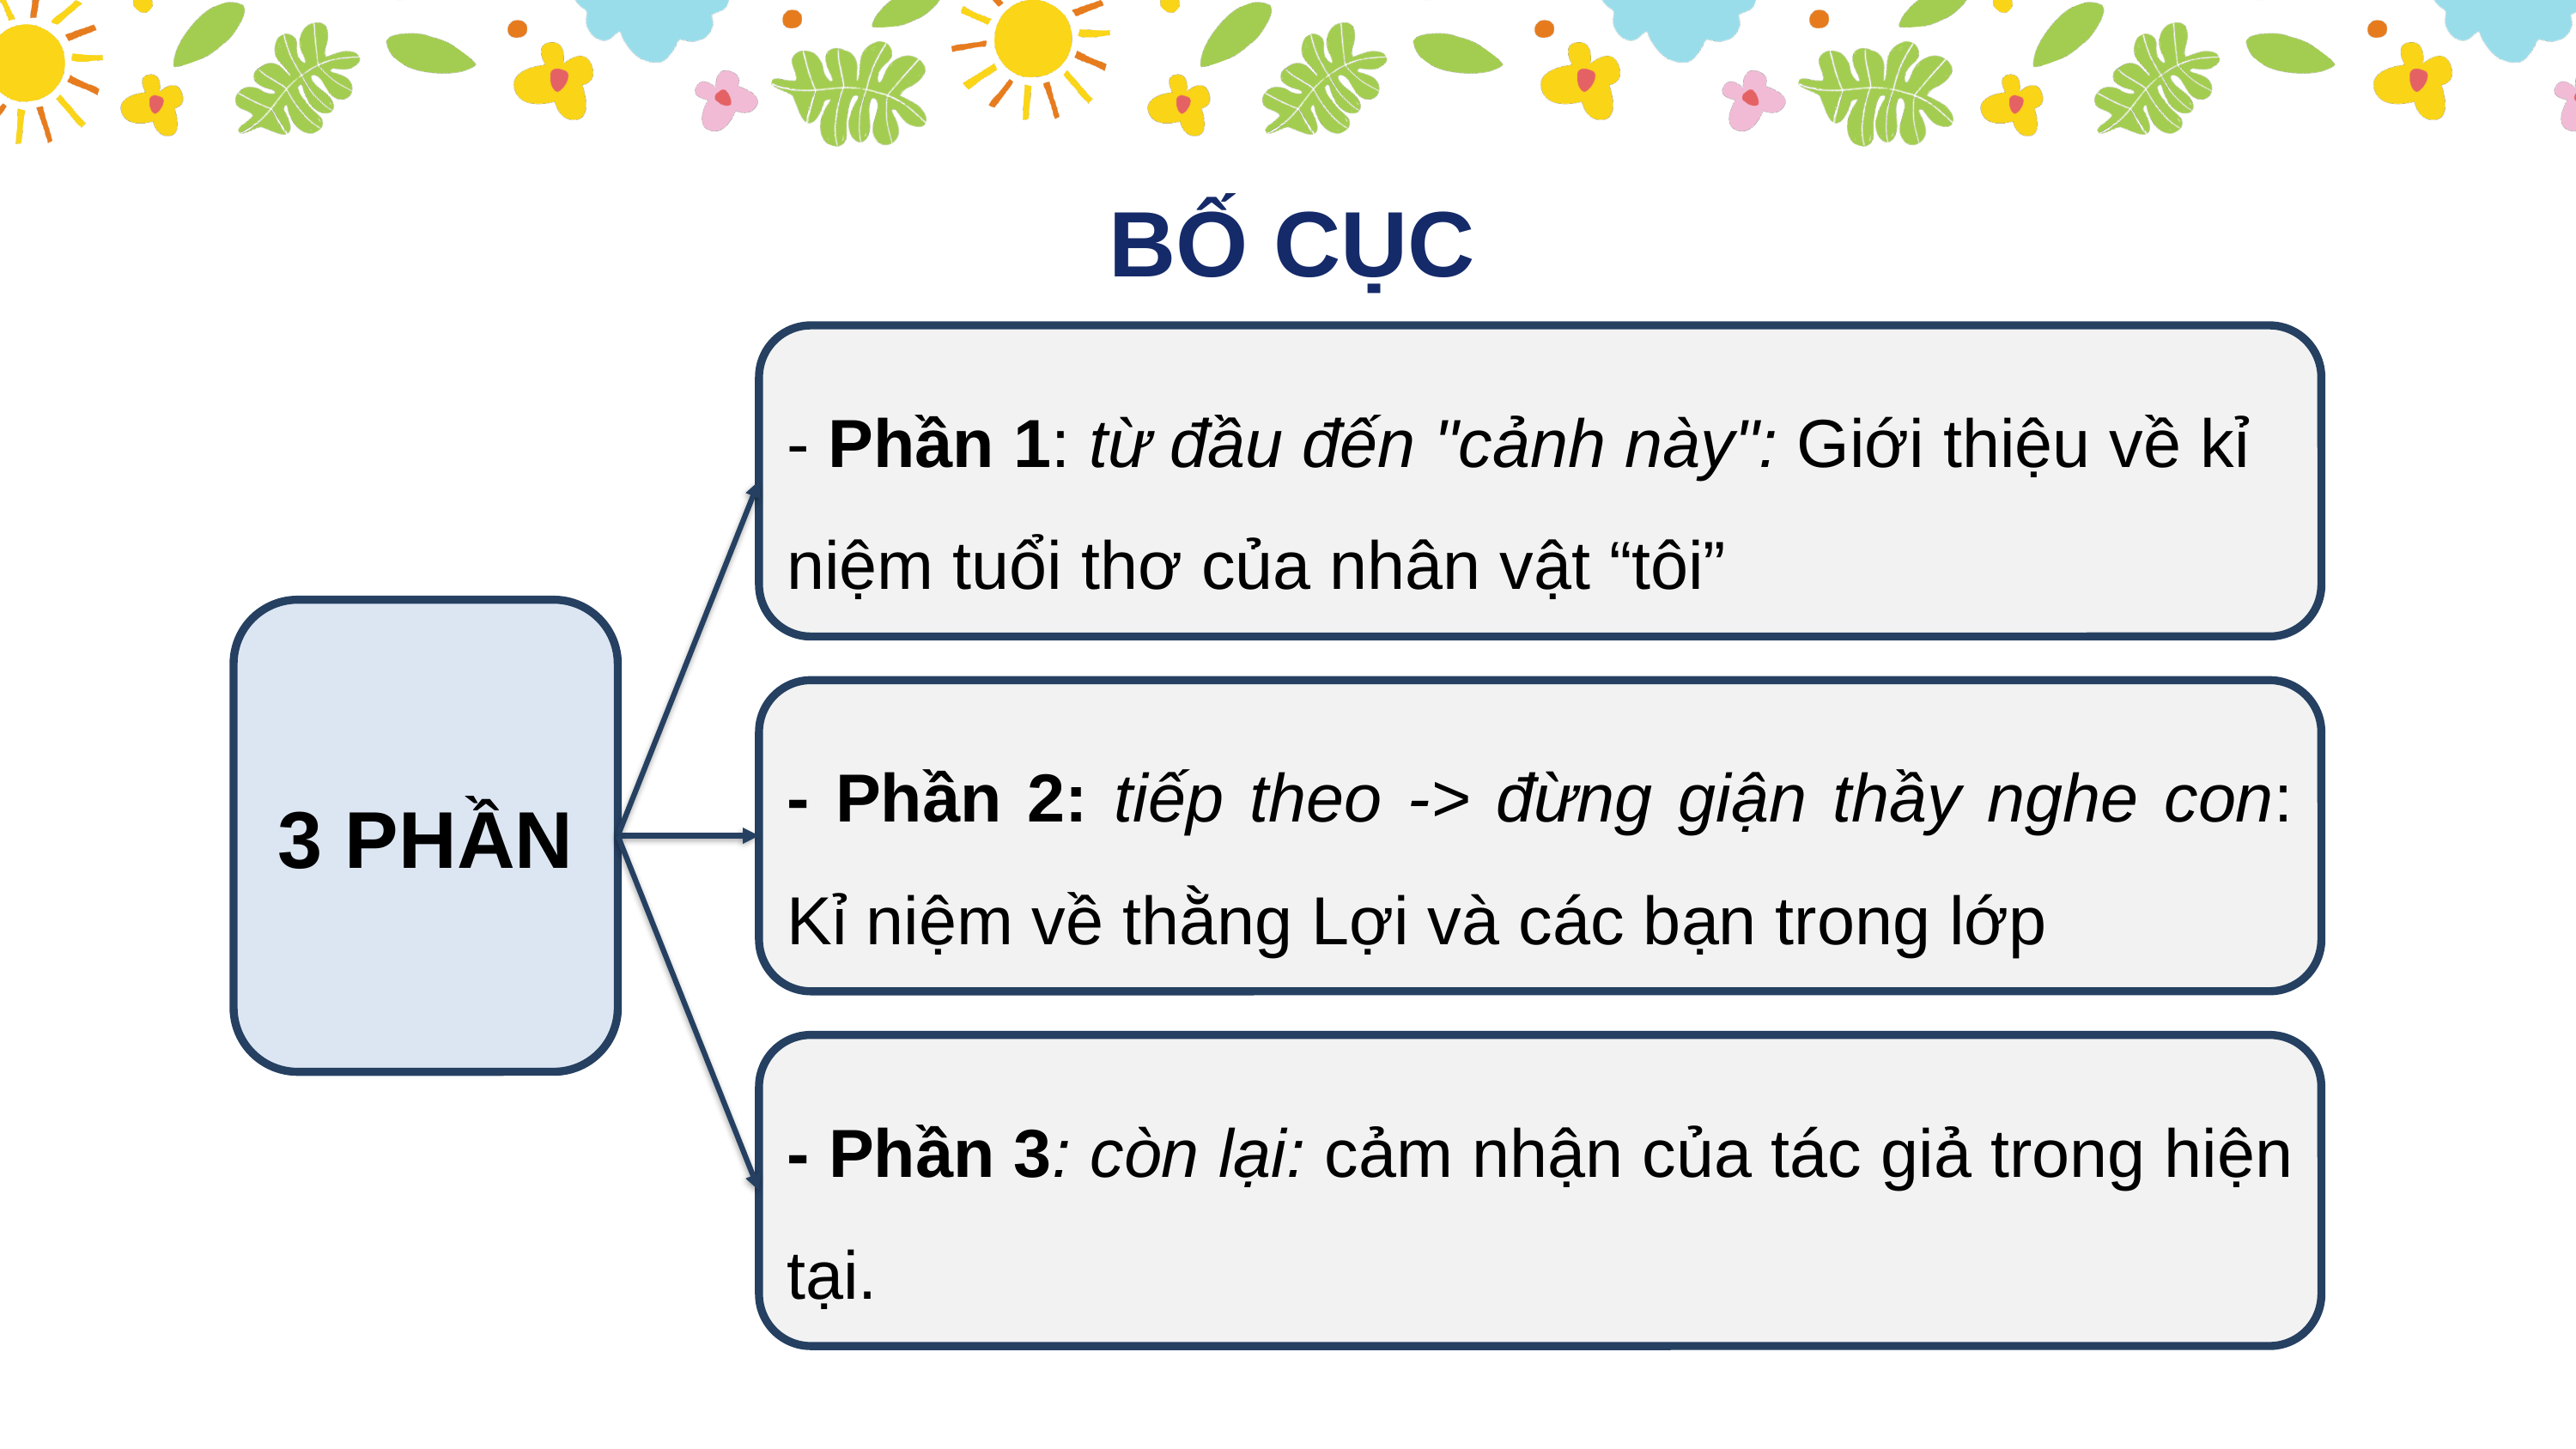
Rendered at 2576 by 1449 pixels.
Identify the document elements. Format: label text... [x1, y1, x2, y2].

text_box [617, 481, 760, 834]
text_box - Phần 1: từ đầu đến "cảnh này": Giới thiệu về kỉ niệm tuổi thơ của nhân vật “tôi” [756, 323, 2324, 639]
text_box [0, 0, 945, 168]
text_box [950, 0, 1777, 168]
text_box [1782, 0, 2576, 168]
text_box - Phần 2: tiếp theo -> đừng giận thầy nghe con: Kỉ niệm về thằng Lợi và các bạn trong lớp [764, 678, 2324, 993]
text_box BỐ CỤC [1066, 175, 1518, 296]
text_box - Phần 3: còn lại: cảm nhận của tác giả trong hiện tại. [756, 1033, 2324, 1349]
text_box 3 PHẦN [231, 597, 613, 1074]
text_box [617, 835, 760, 1191]
